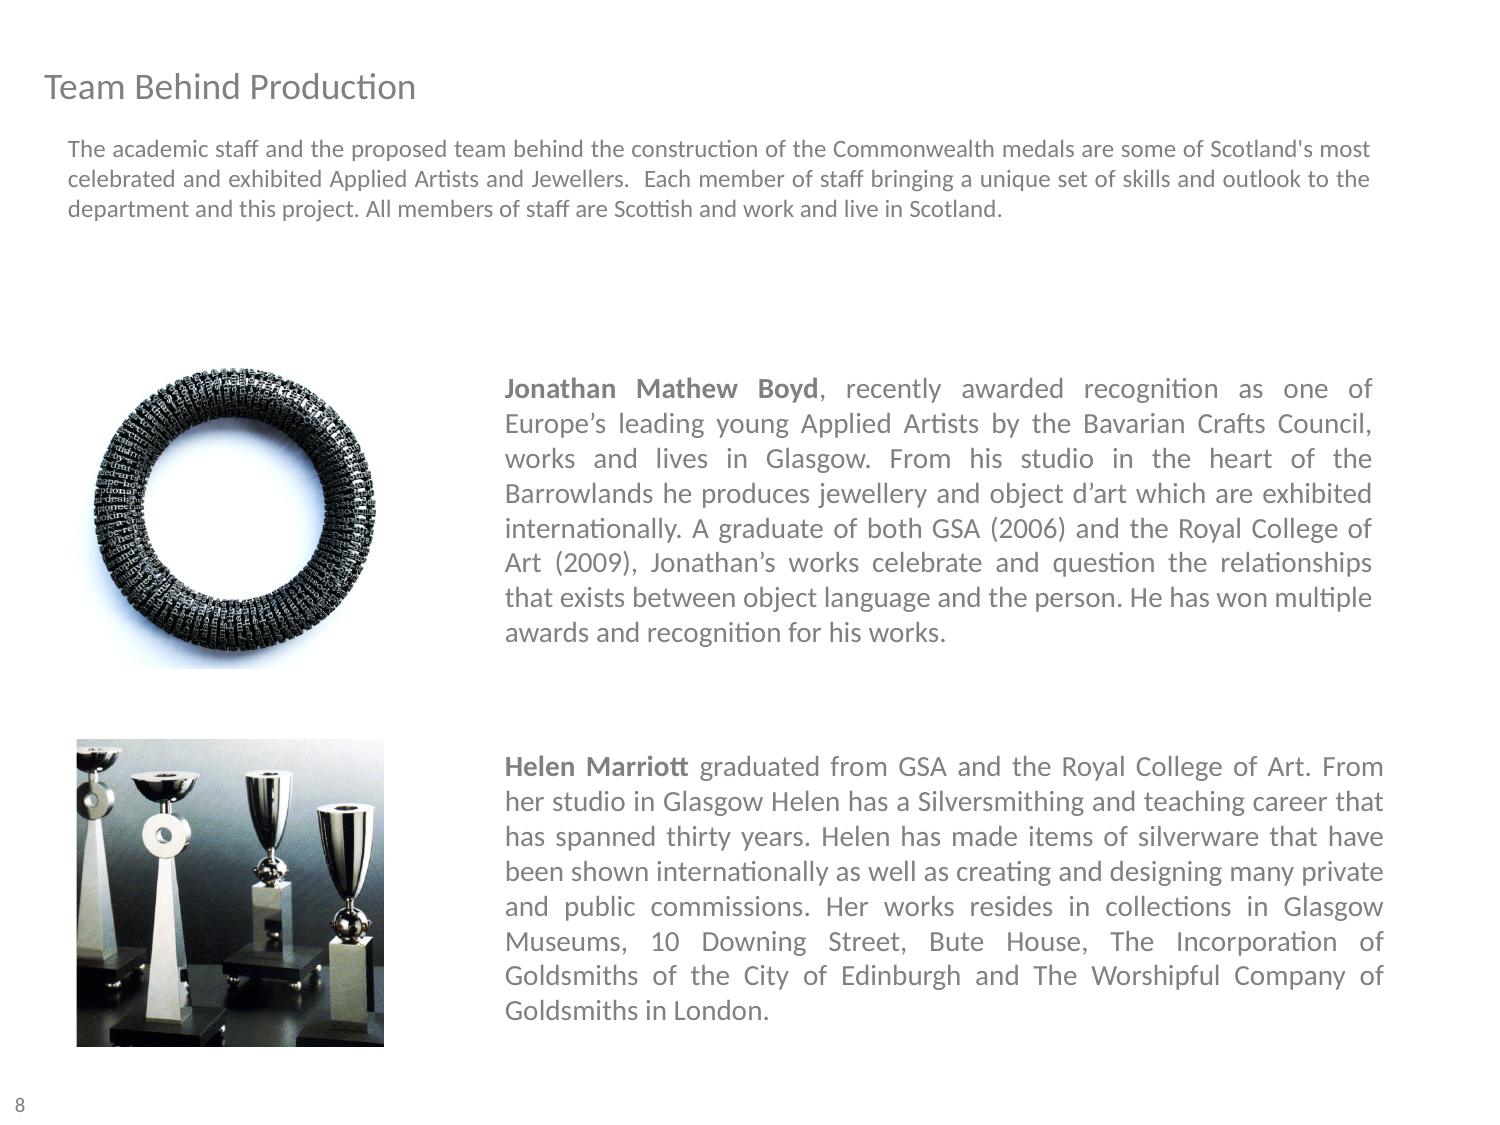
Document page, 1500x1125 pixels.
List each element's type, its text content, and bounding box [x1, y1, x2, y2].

text_box Jonathan Mathew Boyd, recently awarded recognition as one of Europe’s leading young Applied Artists by the Bavarian Crafts Council, works and lives in Glasgow. From his studio in the heart of the Barrowlands he produces jewellery and object d’art which are exhibited internationally. A graduate of both GSA (2006) and the Royal College of Art (2009), Jonathan’s works celebrate and question the relationships that exists between object language and the person. He has won multiple awards and recognition for his works. [490, 361, 1388, 739]
picture [76, 739, 385, 1048]
text_box Team Behind Production [29, 54, 963, 115]
text_box 8 [0, 1084, 65, 1125]
picture [76, 349, 385, 670]
text_box Helen Marriott graduated from GSA and the Royal College of Art. From her studio in Glasgow Helen has a Silversmithing and teaching career that has spanned thirty years. Helen has made items of silverware that have been shown internationally as well as creating and designing many private and public commissions. Her works resides in collections in Glasgow Museums, 10 Downing Street, Bute House, The Incorporation of Goldsmiths of the City of Edinburgh and The Worshipful Company of Goldsmiths in London. [490, 739, 1400, 1034]
text_box The academic staff and the proposed team behind the construction of the Commonwealth medals are some of Scotland's most celebrated and exhibited Applied Artists and Jewellers. Each member of staff bringing a unique set of skills and outlook to the department and this project. All members of staff are Scottish and work and live in Scotland. [53, 125, 1388, 230]
